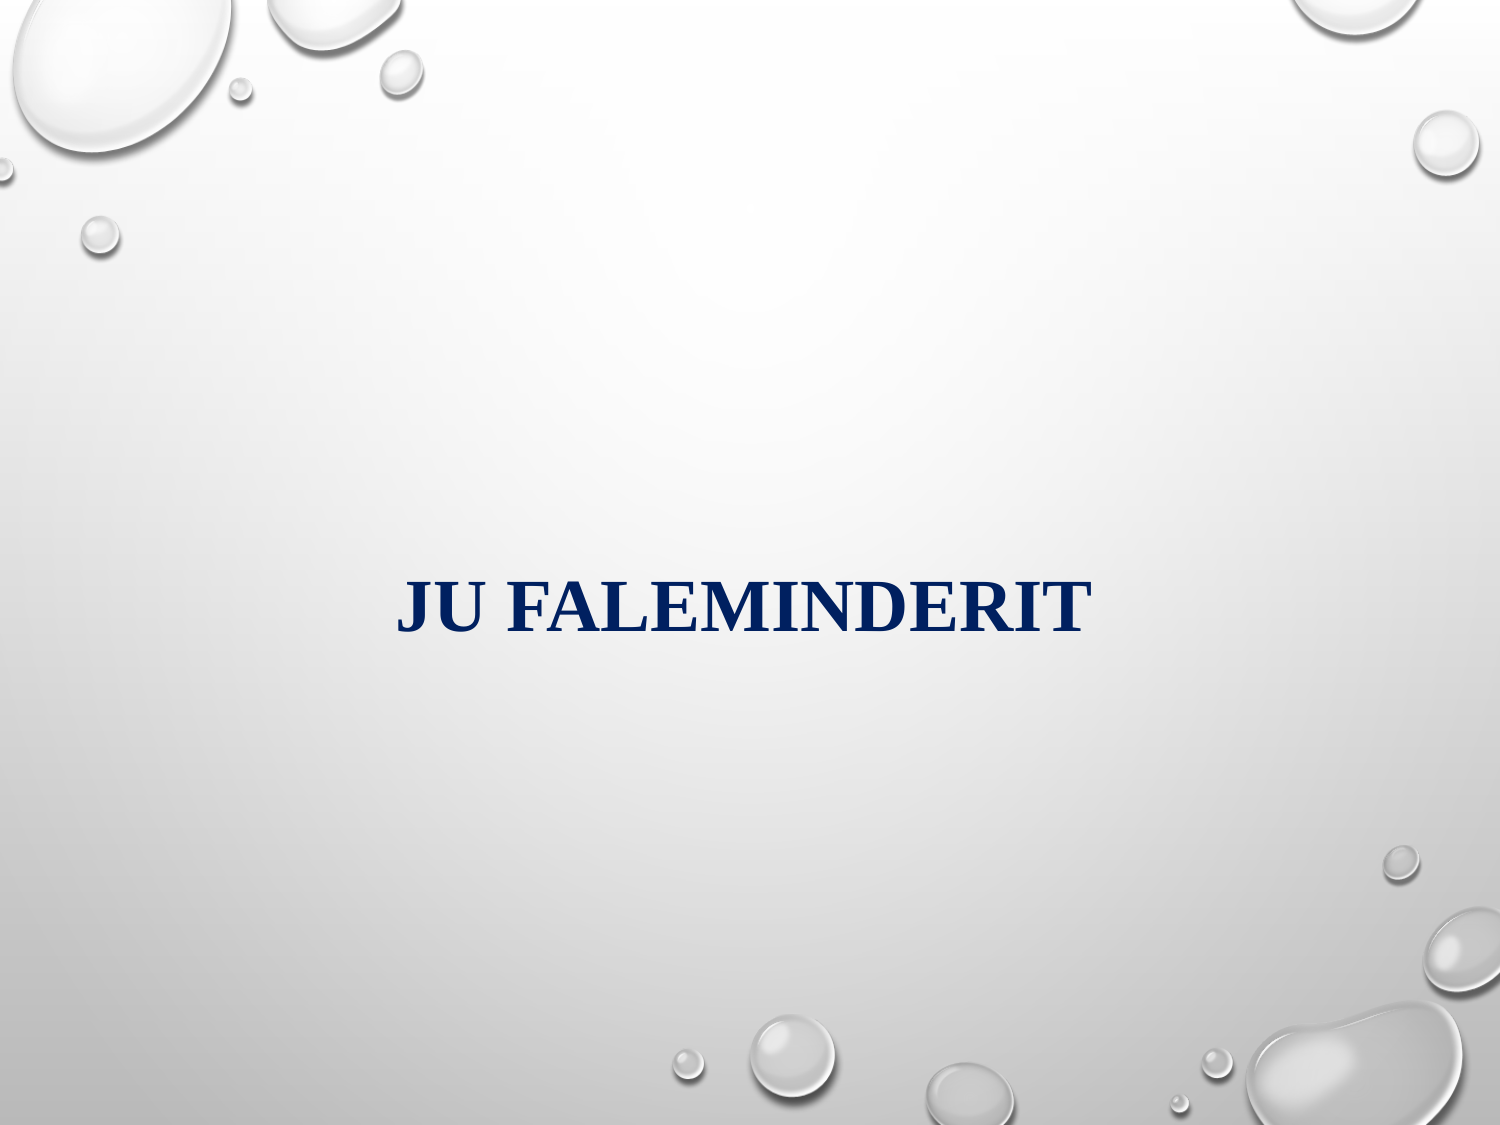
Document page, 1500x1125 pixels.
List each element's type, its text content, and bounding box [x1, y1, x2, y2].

picture [0, 0, 1500, 1125]
list JU FALEMINDERIT [212, 162, 1294, 858]
